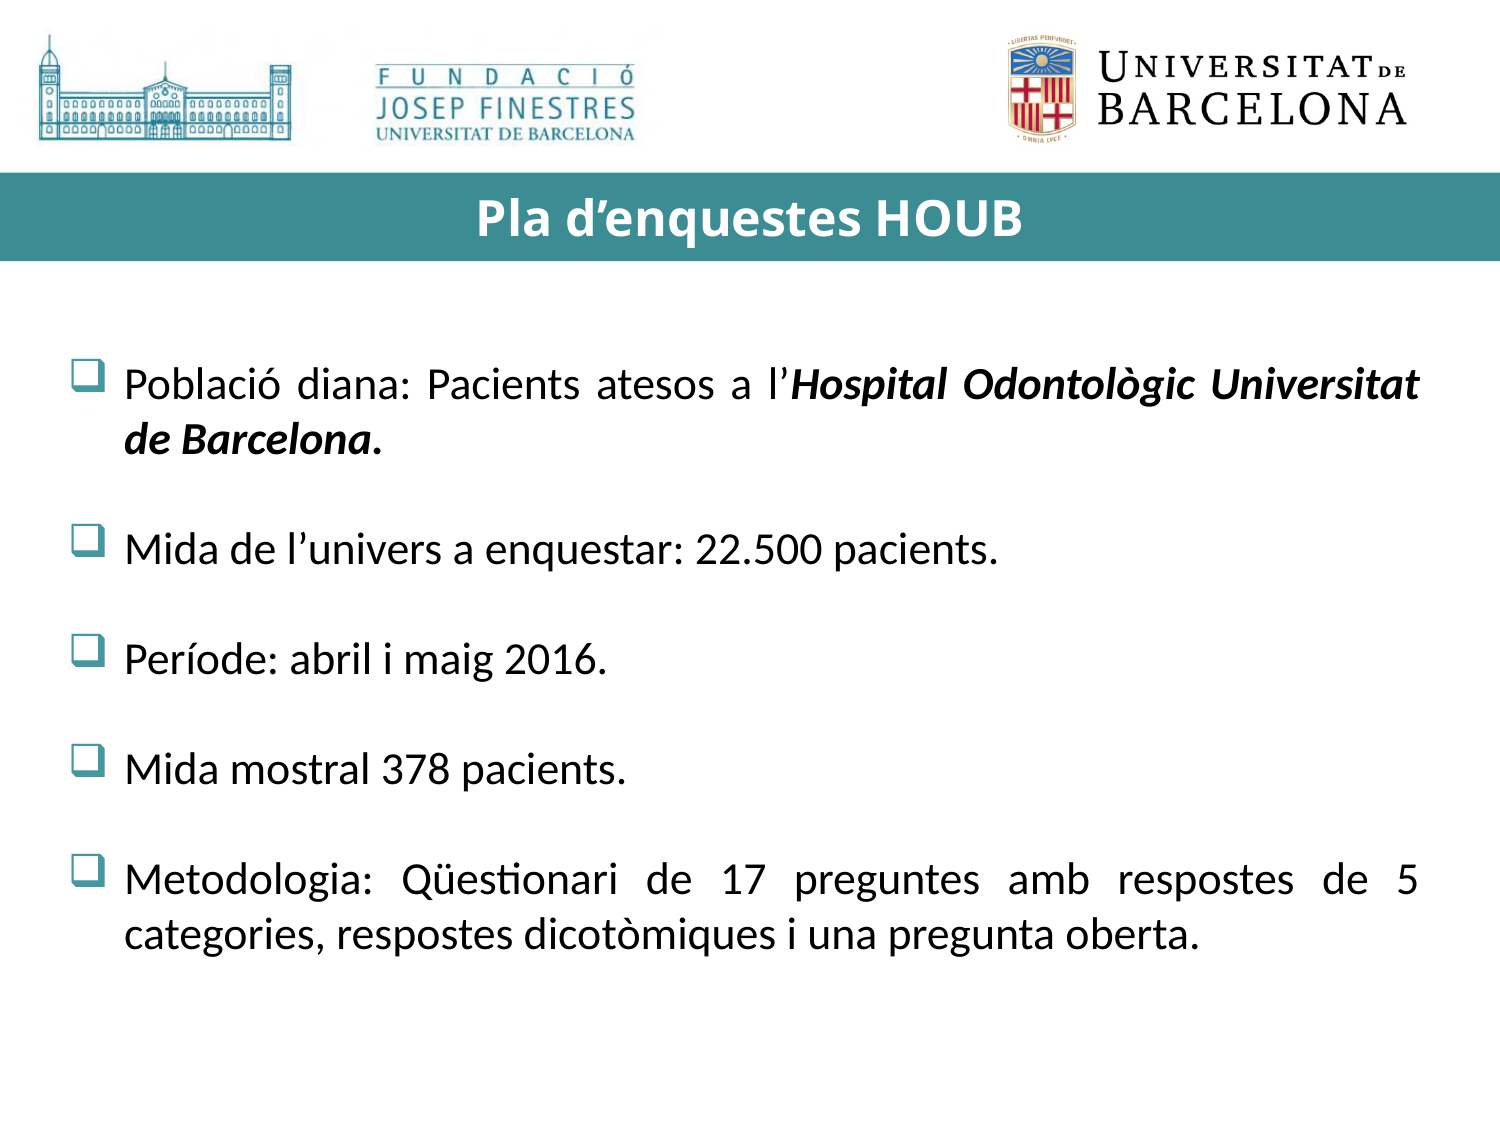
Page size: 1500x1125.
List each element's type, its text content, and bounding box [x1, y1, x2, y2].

title Pla d’enquestes HOUB [0, 172, 1500, 262]
text_box Població diana: Pacients atesos a l’Hospital Odontològic Universitat de Barcelona. Mida de l’univers a enquestar: 22.500 pacients. Període: abril i maig 2016. Mida mostral 378 pacients. Metodologia: Qüestionari de 17 preguntes amb respostes de 5 categories, respostes dicotòmiques i una pregunta oberta. [53, 346, 1436, 967]
picture [995, 24, 1419, 153]
picture [19, 28, 664, 153]
